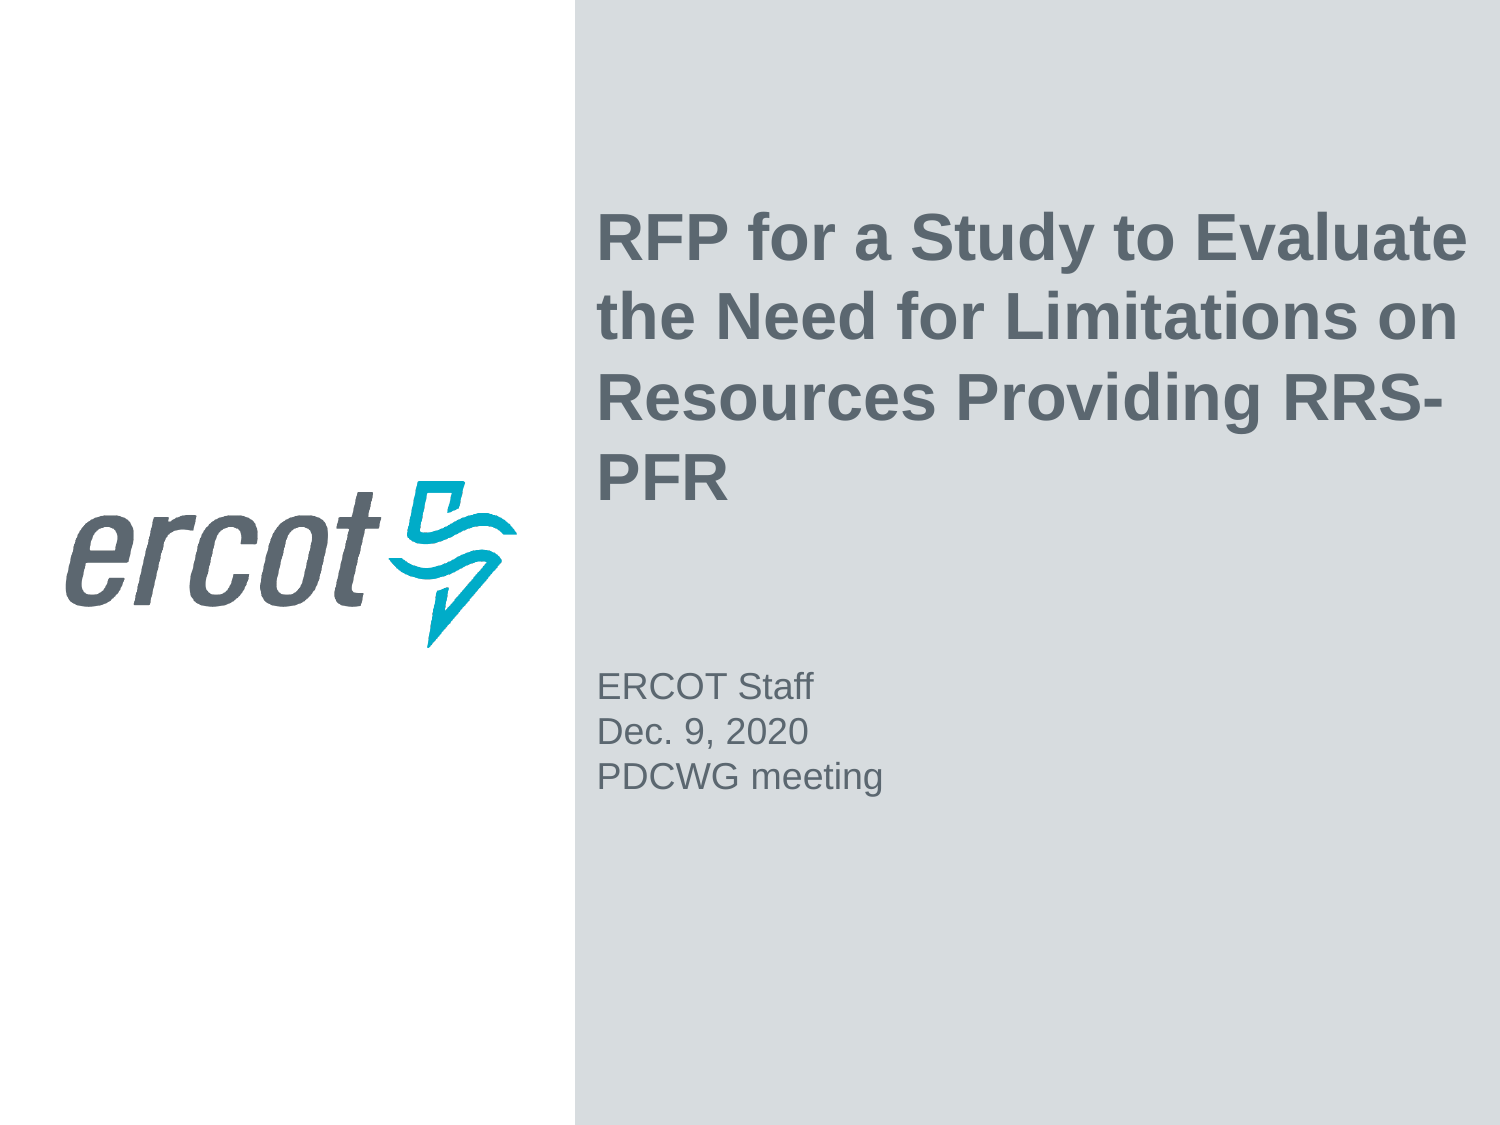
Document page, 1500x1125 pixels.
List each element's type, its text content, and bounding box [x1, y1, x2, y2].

list RFP for a Study to Evaluate the Need for Limitations on Resources Providing RRS-PFR [581, 186, 1488, 513]
picture [56, 471, 525, 654]
list ERCOT Staff Dec. 9, 2020 PDCWG meeting [581, 654, 1315, 807]
